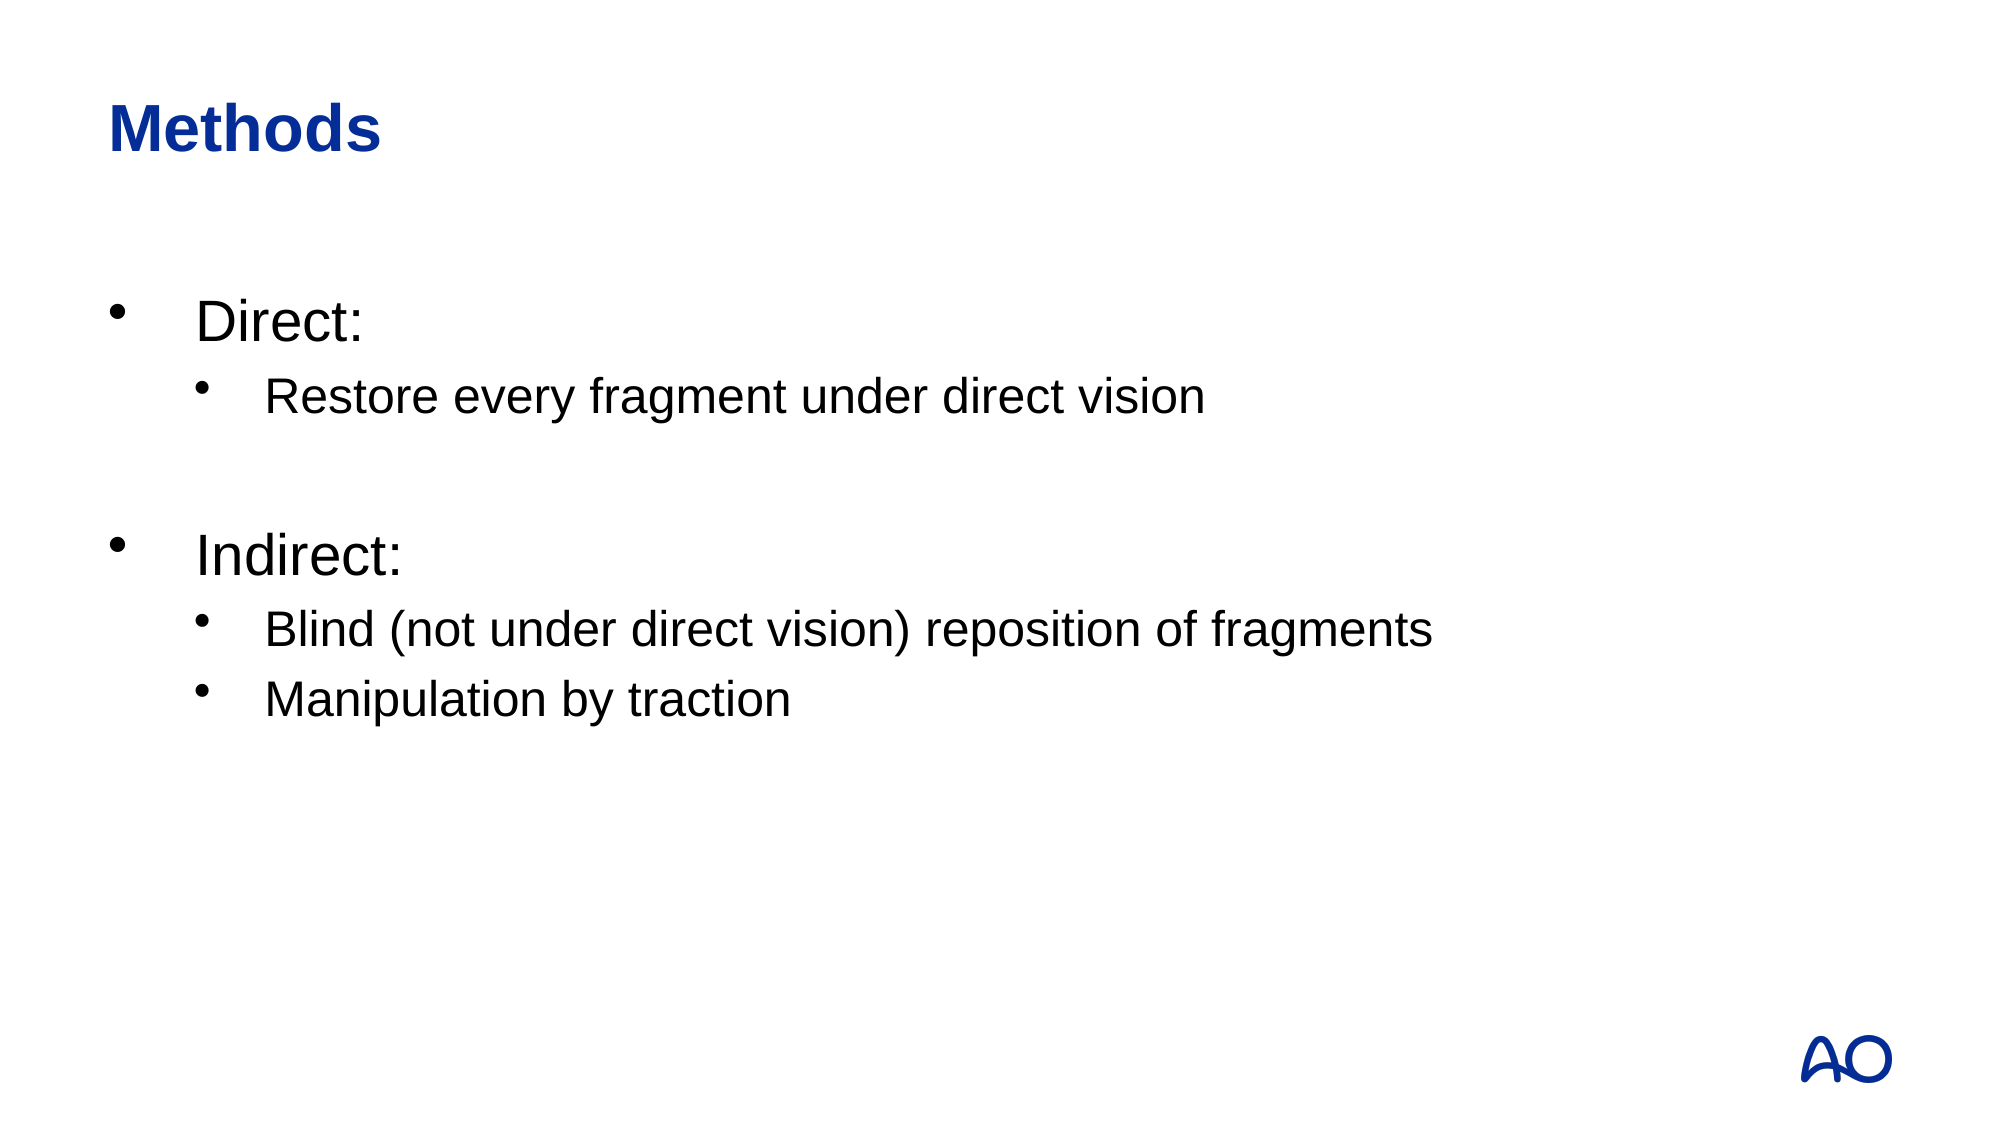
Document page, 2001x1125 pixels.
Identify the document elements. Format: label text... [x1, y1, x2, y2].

picture [1801, 1035, 1892, 1083]
text_box Direct: Restore every fragment under direct vision Indirect: Blind (not under direct vision) reposition of fragments Manipulation by traction [108, 283, 1466, 1021]
title Methods [108, 84, 1892, 244]
